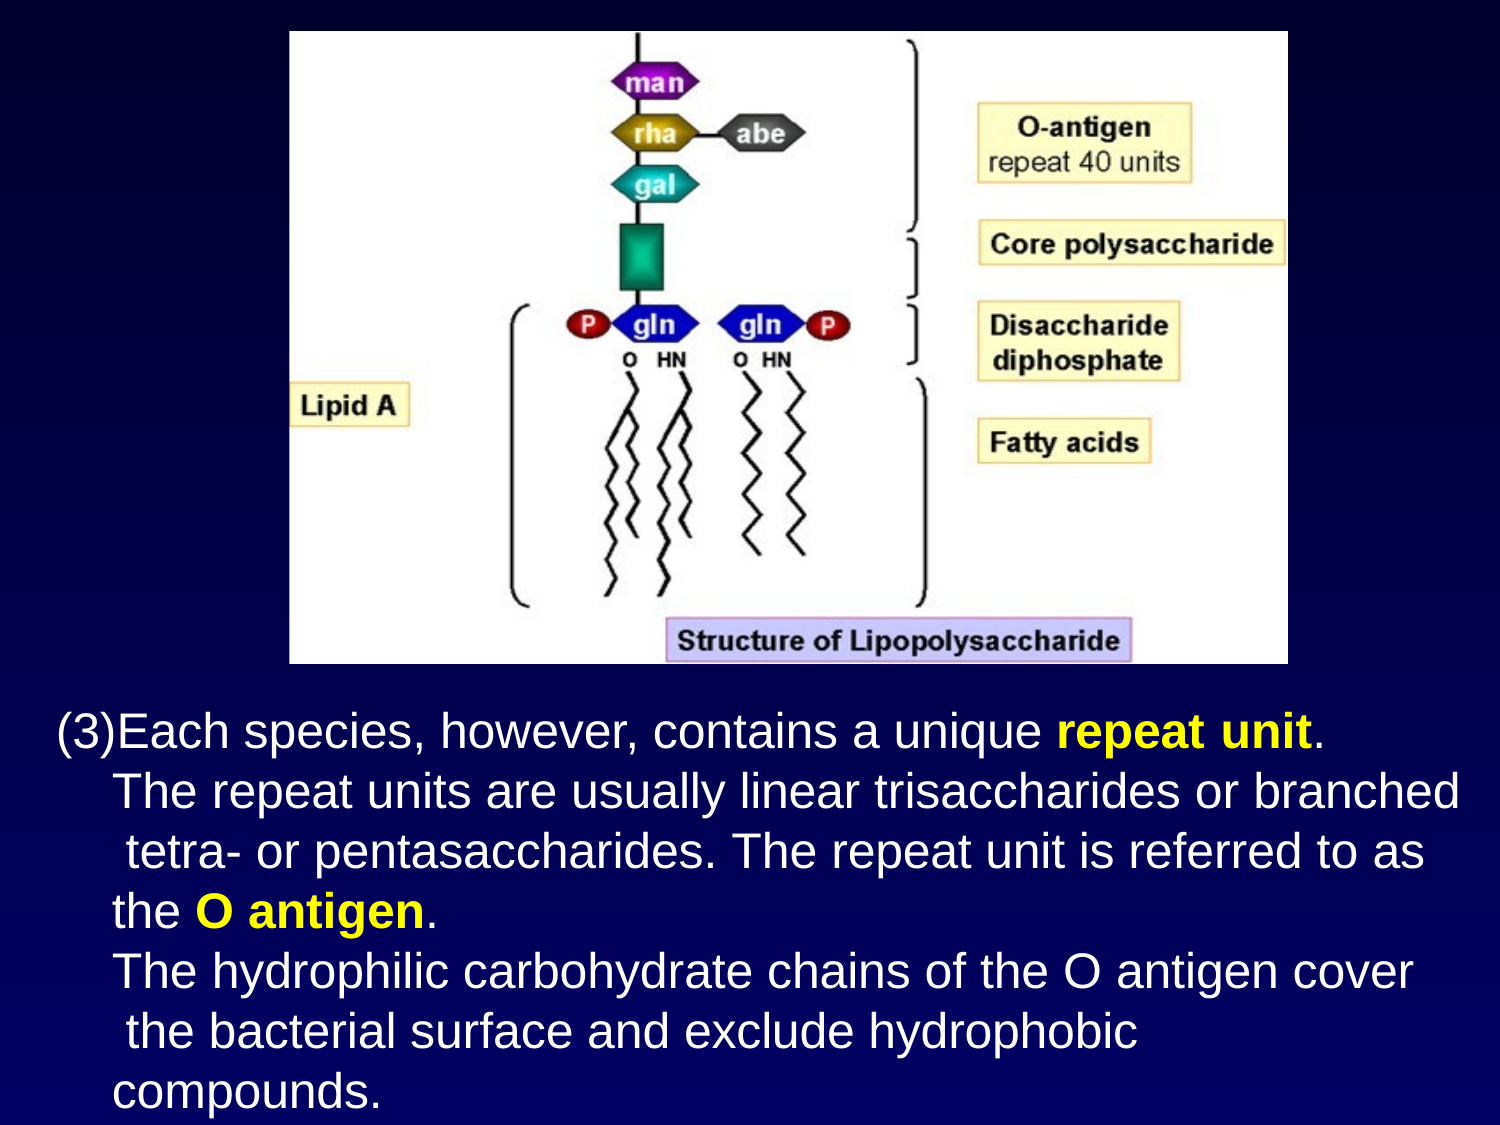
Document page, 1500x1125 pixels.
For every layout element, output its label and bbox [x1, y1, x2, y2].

text_box [0, 0, 1500, 1125]
